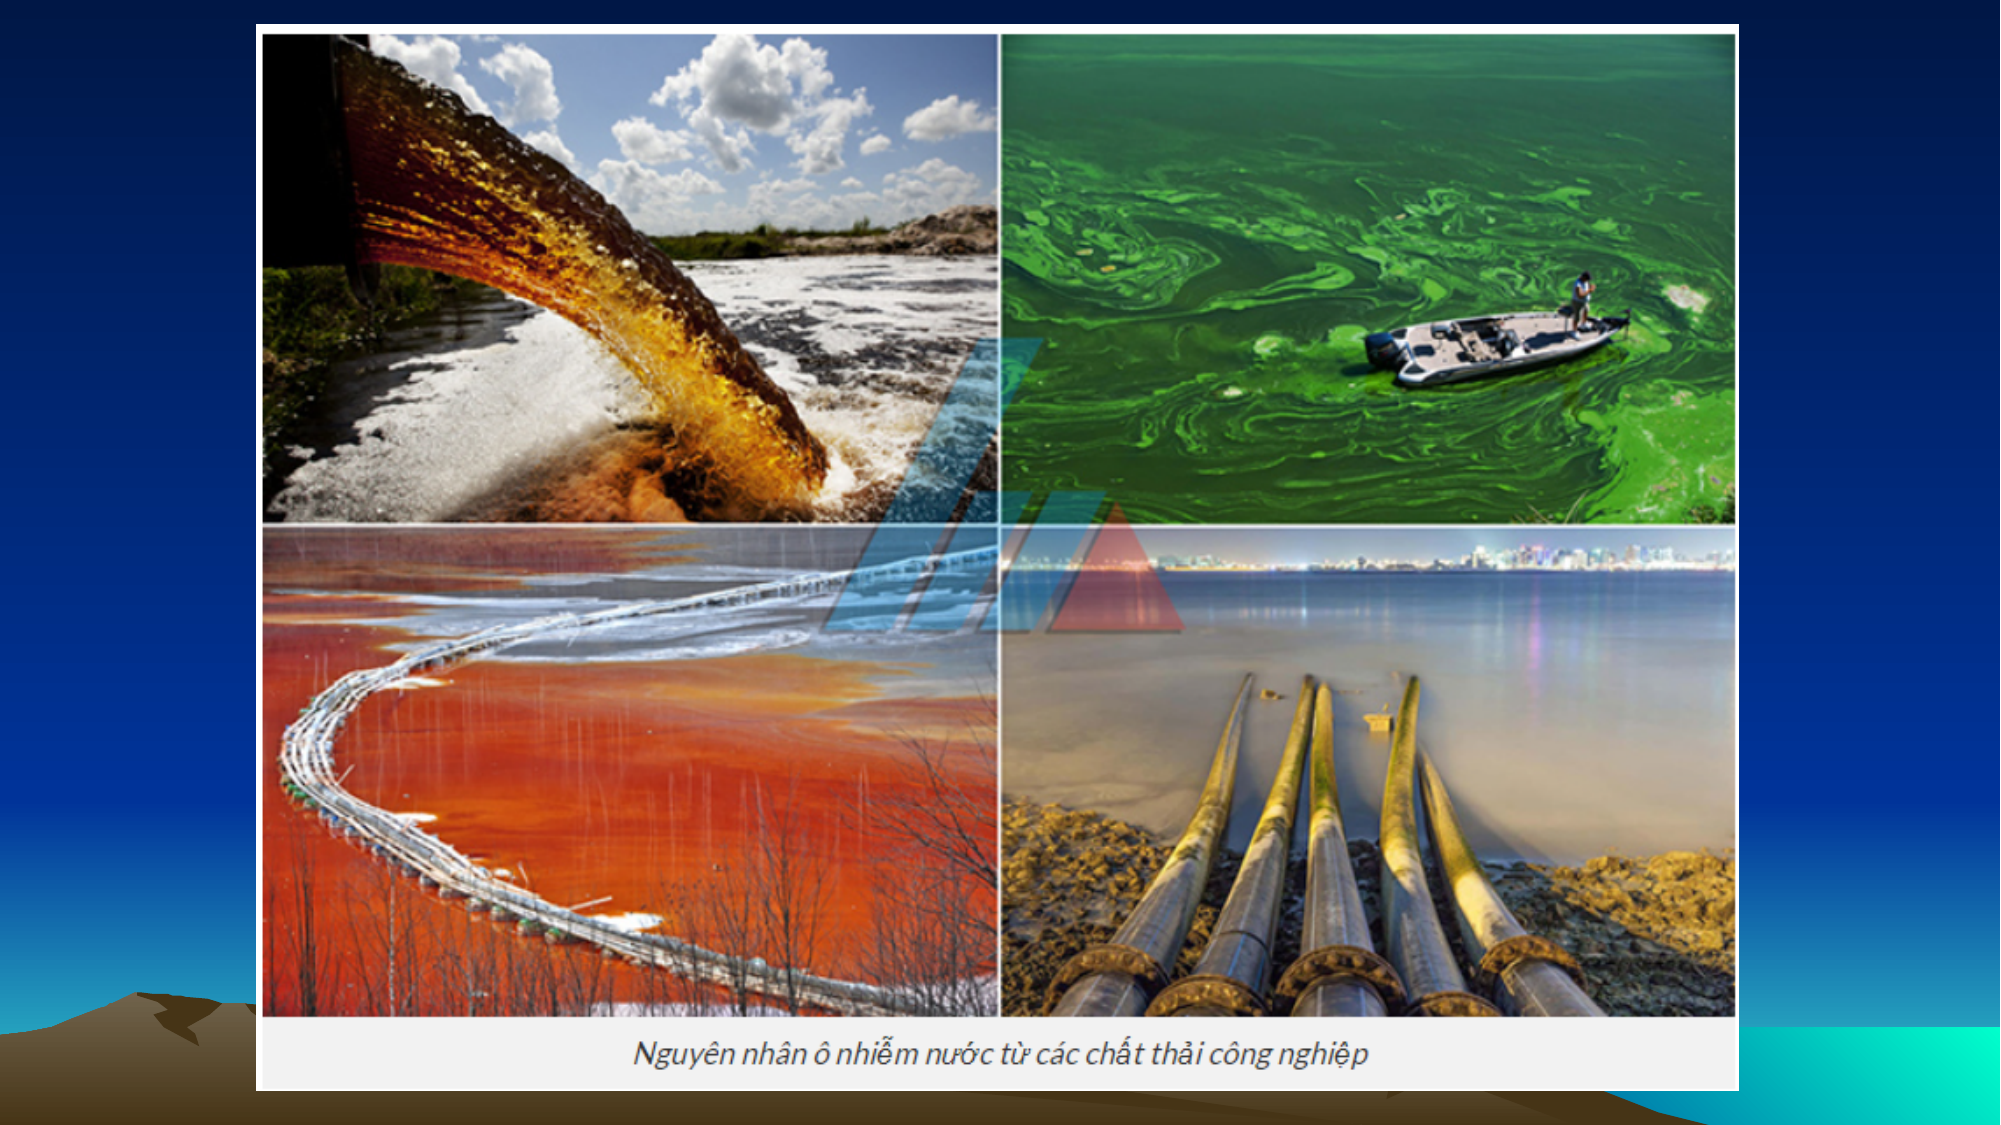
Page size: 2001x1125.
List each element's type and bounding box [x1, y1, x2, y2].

picture [255, 24, 1740, 1093]
